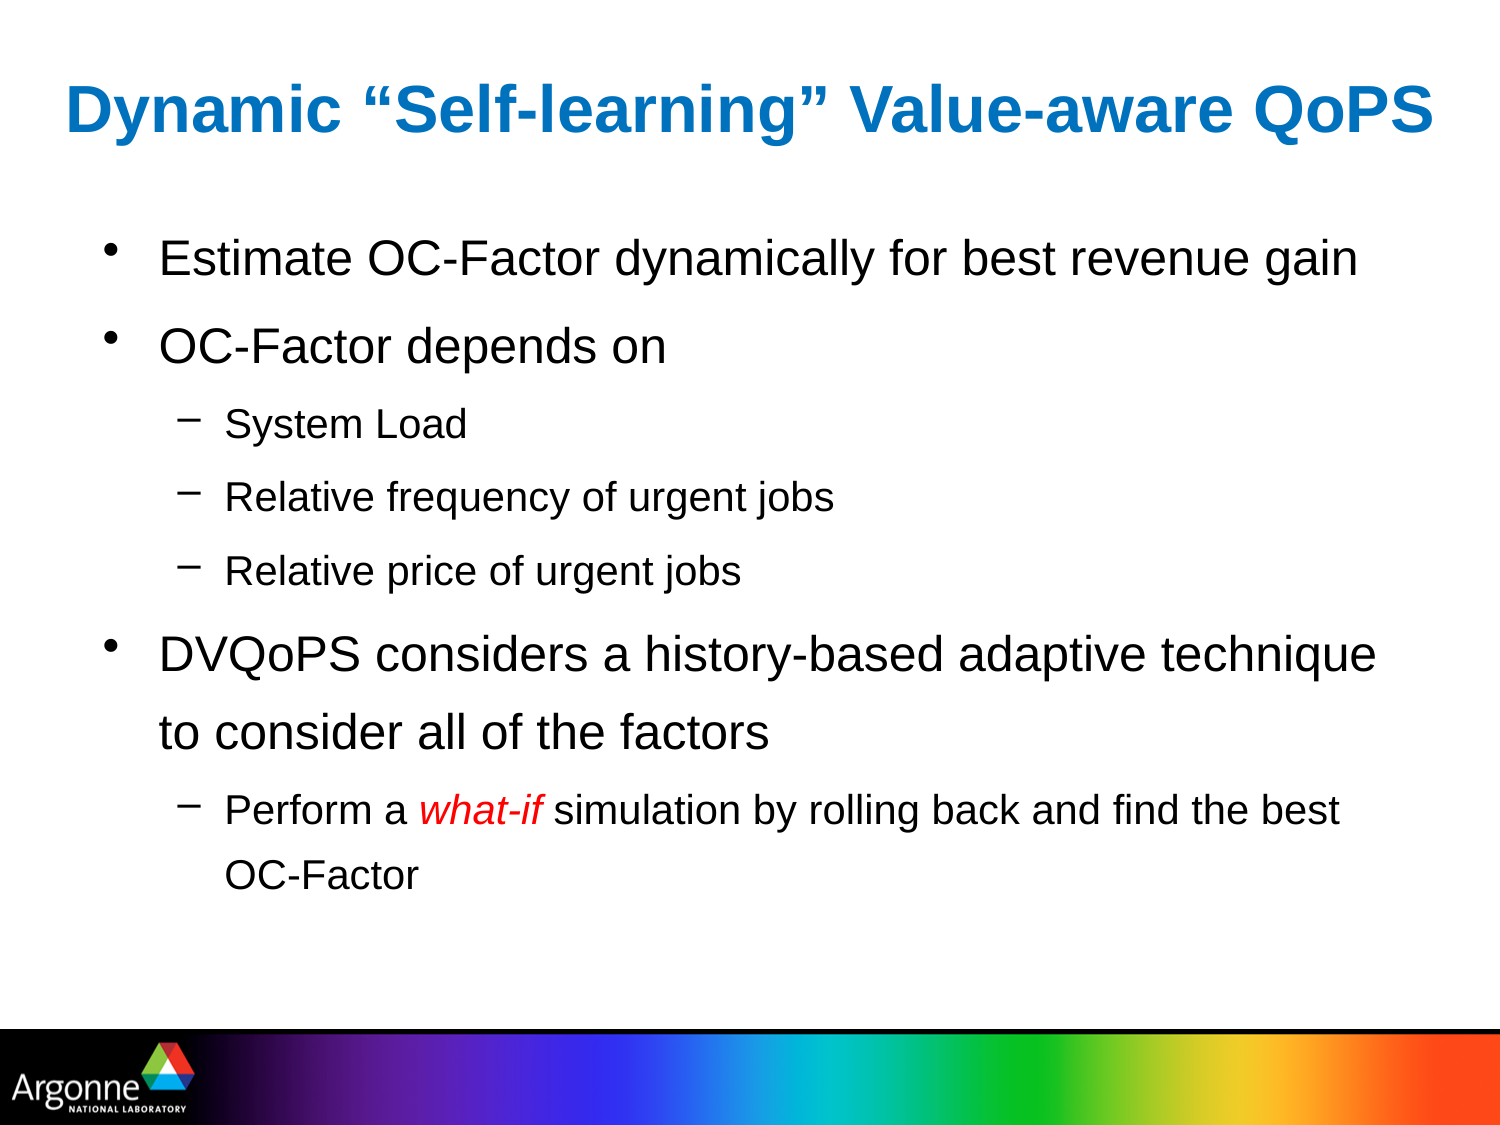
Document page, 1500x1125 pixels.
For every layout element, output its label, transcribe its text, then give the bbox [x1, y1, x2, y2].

picture [0, 1029, 1500, 1125]
title Dynamic “Self-learning” Value-aware QoPS [50, 24, 1475, 188]
list Estimate OC-Factor dynamically for best revenue gain OC-Factor depends on System Load Relative frequency of urgent jobs Relative price of urgent jobs DVQoPS considers a history-based adaptive technique to consider all of the factors Perform a what-if simulation by rolling back and find the best OC-Factor [87, 200, 1413, 1000]
